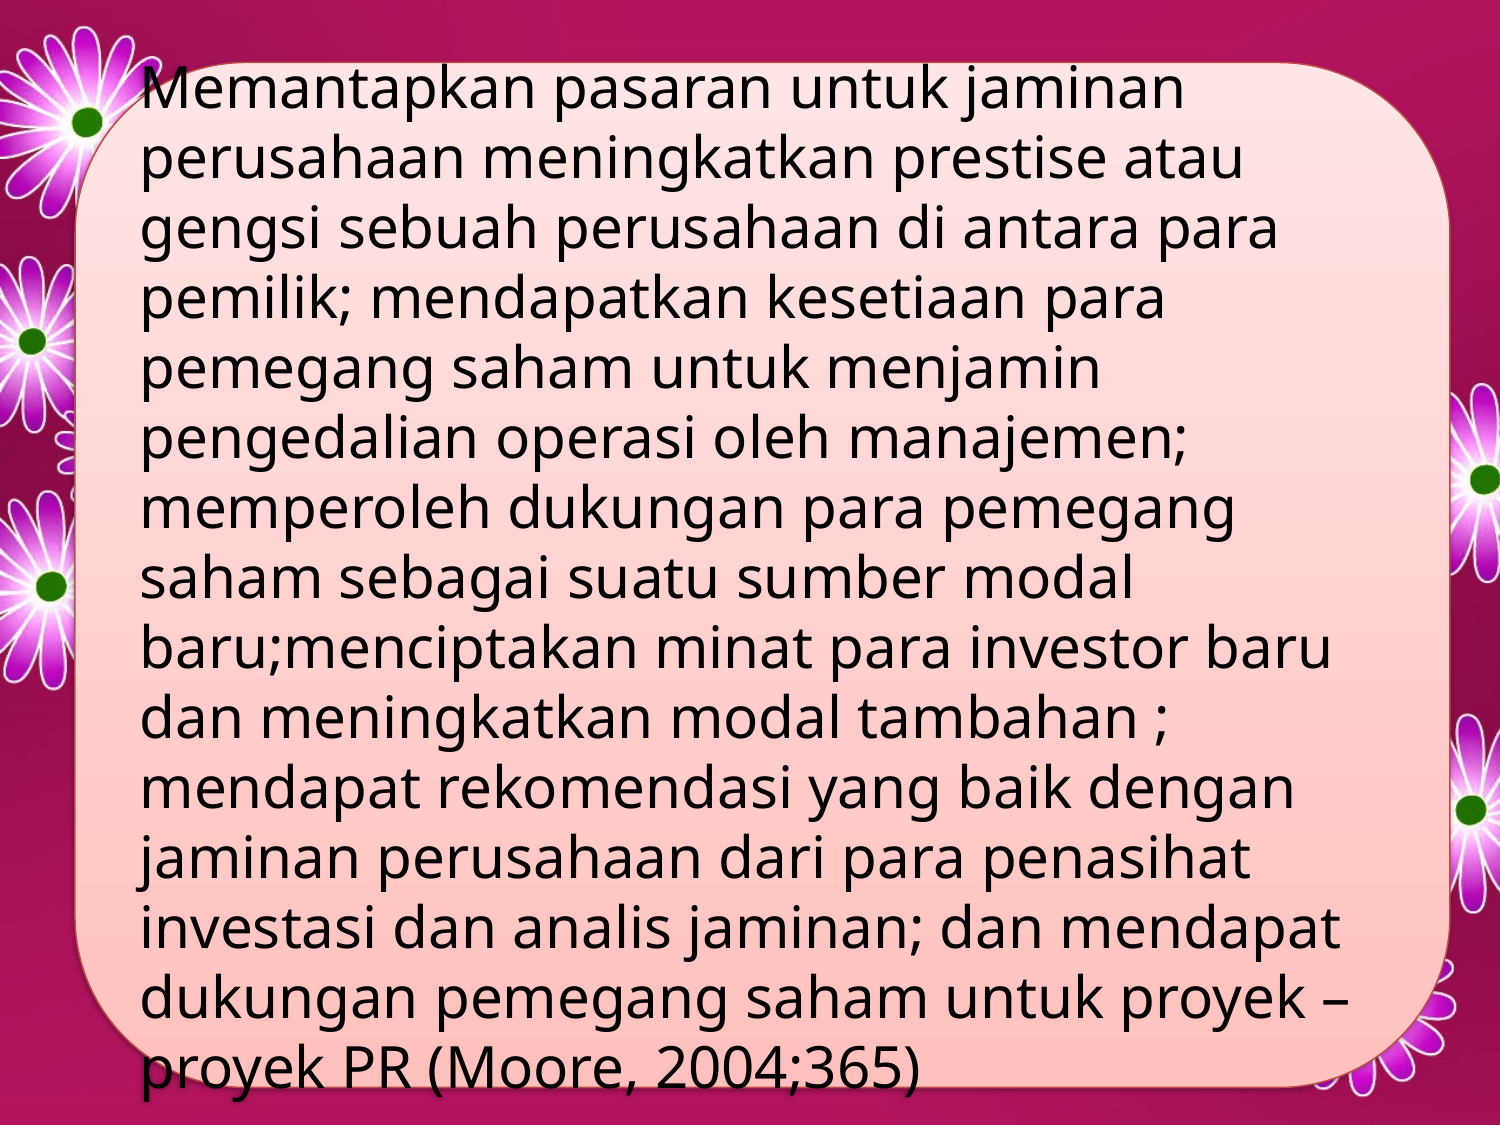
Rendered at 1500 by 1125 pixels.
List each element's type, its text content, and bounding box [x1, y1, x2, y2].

text_box Memantapkan pasaran untuk jaminan perusahaan meningkatkan prestise atau gengsi sebuah perusahaan di antara para pemilik; mendapatkan kesetiaan para pemegang saham untuk menjamin pengedalian operasi oleh manajemen; memperoleh dukungan para pemegang saham sebagai suatu sumber modal baru;menciptakan minat para investor baru dan meningkatkan modal tambahan ; mendapat rekomendasi yang baik dengan jaminan perusahaan dari para penasihat investasi dan analis jaminan; dan mendapat dukungan pemegang saham untuk proyek – proyek PR (Moore, 2004;365) [74, 61, 1451, 1089]
picture [0, 0, 1500, 1125]
